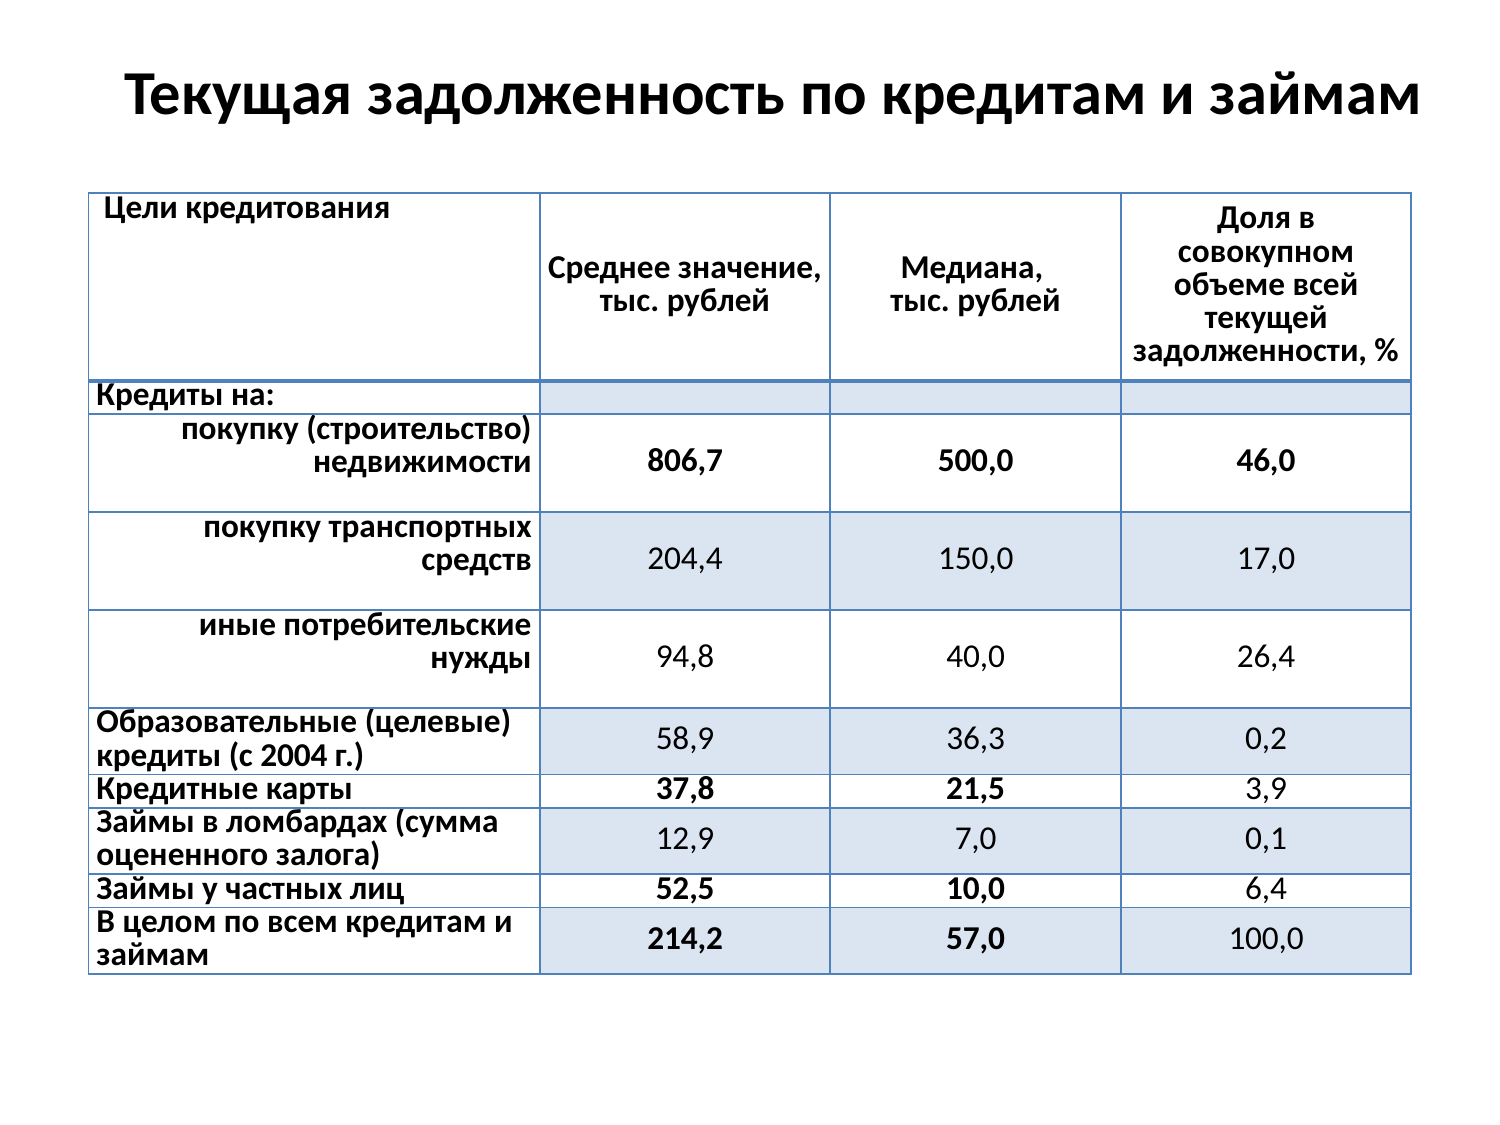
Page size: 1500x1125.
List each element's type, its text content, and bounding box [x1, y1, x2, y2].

table_header Доля в совокупном объеме всей текущей задолженности, % [1122, 194, 1410, 379]
table_cell 806,7 [541, 415, 829, 511]
table_cell 21,5 [831, 775, 1120, 807]
table_cell 214,2 [541, 908, 829, 973]
table_header Цели кредитования [89, 194, 539, 379]
table_cell Кредиты на: [89, 383, 539, 413]
table_cell 40,0 [831, 611, 1120, 707]
table_header Среднее значение, тыс. рублей [541, 194, 829, 379]
table_cell Займы в ломбардах (сумма оцененного залога) [89, 809, 539, 873]
table_cell 204,4 [541, 513, 829, 609]
table_cell 12,9 [541, 809, 829, 873]
table_cell [831, 383, 1120, 413]
table_cell иные потребительские нужды [89, 611, 539, 707]
table_cell 6,4 [1122, 875, 1410, 907]
table_cell [1122, 383, 1410, 413]
table_cell 94,8 [541, 611, 829, 707]
table_cell 7,0 [831, 809, 1120, 873]
table_cell Образовательные (целевые) кредиты (с 2004 г.) [89, 709, 539, 774]
table_cell 26,4 [1122, 611, 1410, 707]
table_cell Кредитные карты [89, 775, 539, 807]
table_cell [541, 383, 829, 413]
table_cell 37,8 [541, 775, 829, 807]
table_header Медиана, тыс. рублей [831, 194, 1120, 379]
table_cell 500,0 [831, 415, 1120, 511]
table_cell В целом по всем кредитам и займам [89, 908, 539, 973]
table_cell 10,0 [831, 875, 1120, 907]
table_cell 17,0 [1122, 513, 1410, 609]
table_cell 0,1 [1122, 809, 1410, 873]
table_cell 57,0 [831, 908, 1120, 973]
table_cell покупку транспортных средств [89, 513, 539, 609]
table_cell Займы у частных лиц [89, 875, 539, 907]
table_cell 3,9 [1122, 775, 1410, 807]
table_cell 52,5 [541, 875, 829, 907]
table_cell 58,9 [541, 709, 829, 774]
table_cell 150,0 [831, 513, 1120, 609]
title Текущая задолженность по кредитам и займам [76, 42, 1471, 138]
table_cell покупку (строительство) недвижимости [89, 415, 539, 511]
table_cell 0,2 [1122, 709, 1410, 774]
table_cell 100,0 [1122, 908, 1410, 973]
table_cell 46,0 [1122, 415, 1410, 511]
table_cell 36,3 [831, 709, 1120, 774]
